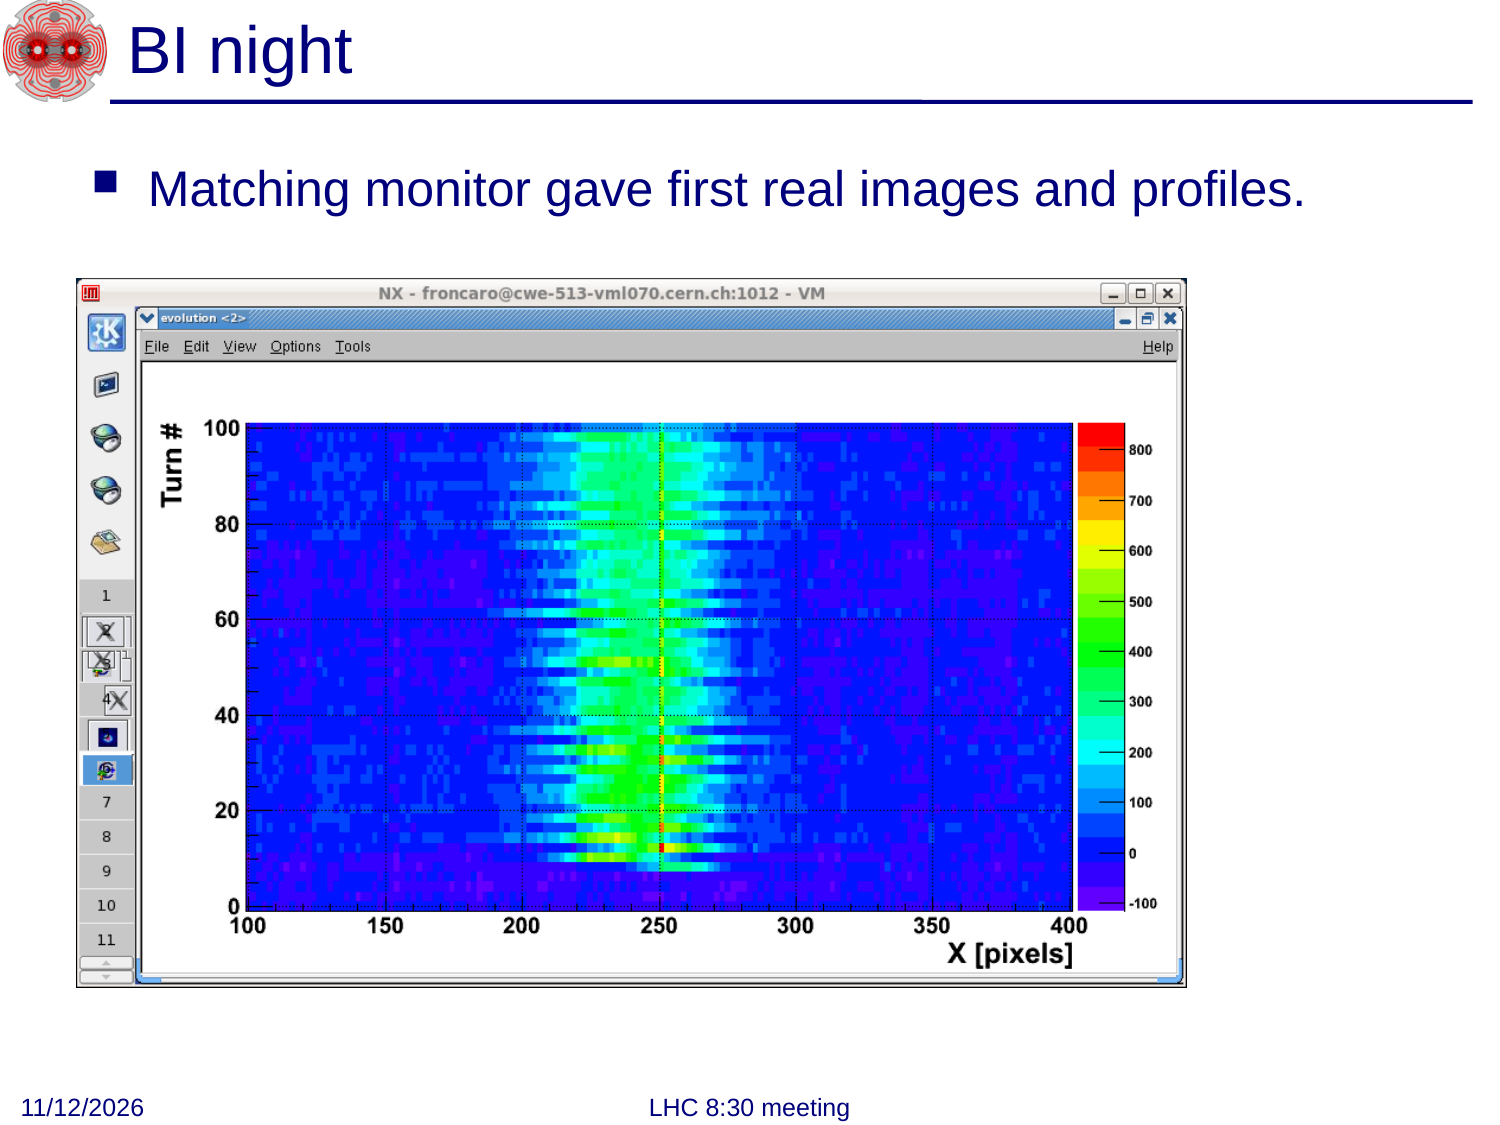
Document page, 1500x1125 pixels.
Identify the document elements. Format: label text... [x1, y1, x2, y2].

title BI night [111, 3, 1463, 91]
footer LHC 8:30 meeting [512, 1087, 988, 1125]
picture [76, 278, 1187, 988]
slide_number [5, 1085, 356, 1125]
picture [0, 0, 108, 103]
list Matching monitor gave first real images and profiles. [76, 148, 1427, 268]
